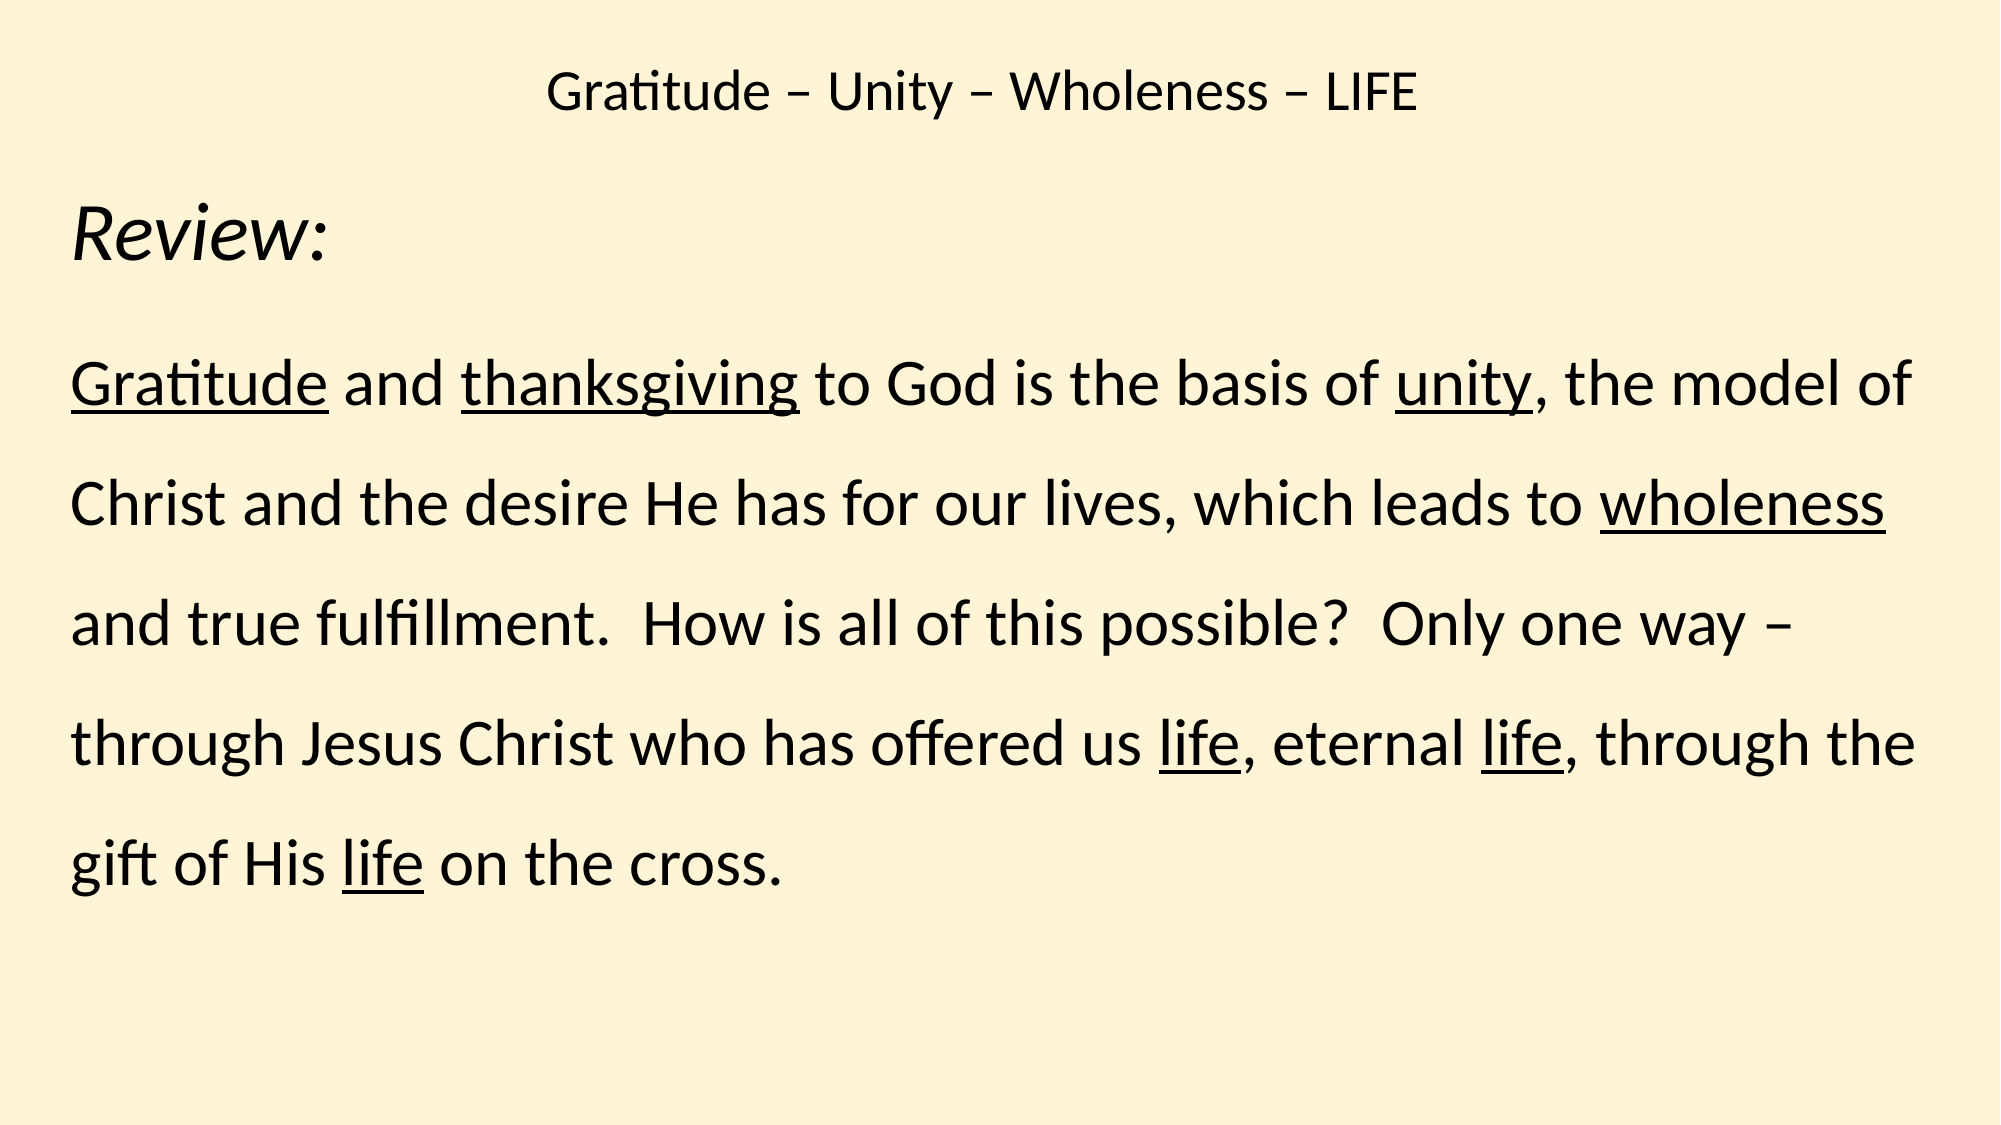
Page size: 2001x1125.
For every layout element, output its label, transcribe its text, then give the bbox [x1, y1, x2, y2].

text_box Review: Gratitude and thanksgiving to God is the basis of unity, the model of Christ and the desire He has for our lives, which leads to wholeness and true fulfillment. How is all of this possible? Only one way – through Jesus Christ who has offered us life, eternal life, through the gift of His life on the cross. [55, 180, 1949, 974]
subtitle Gratitude – Unity – Wholeness – LIFE [157, 52, 1809, 131]
